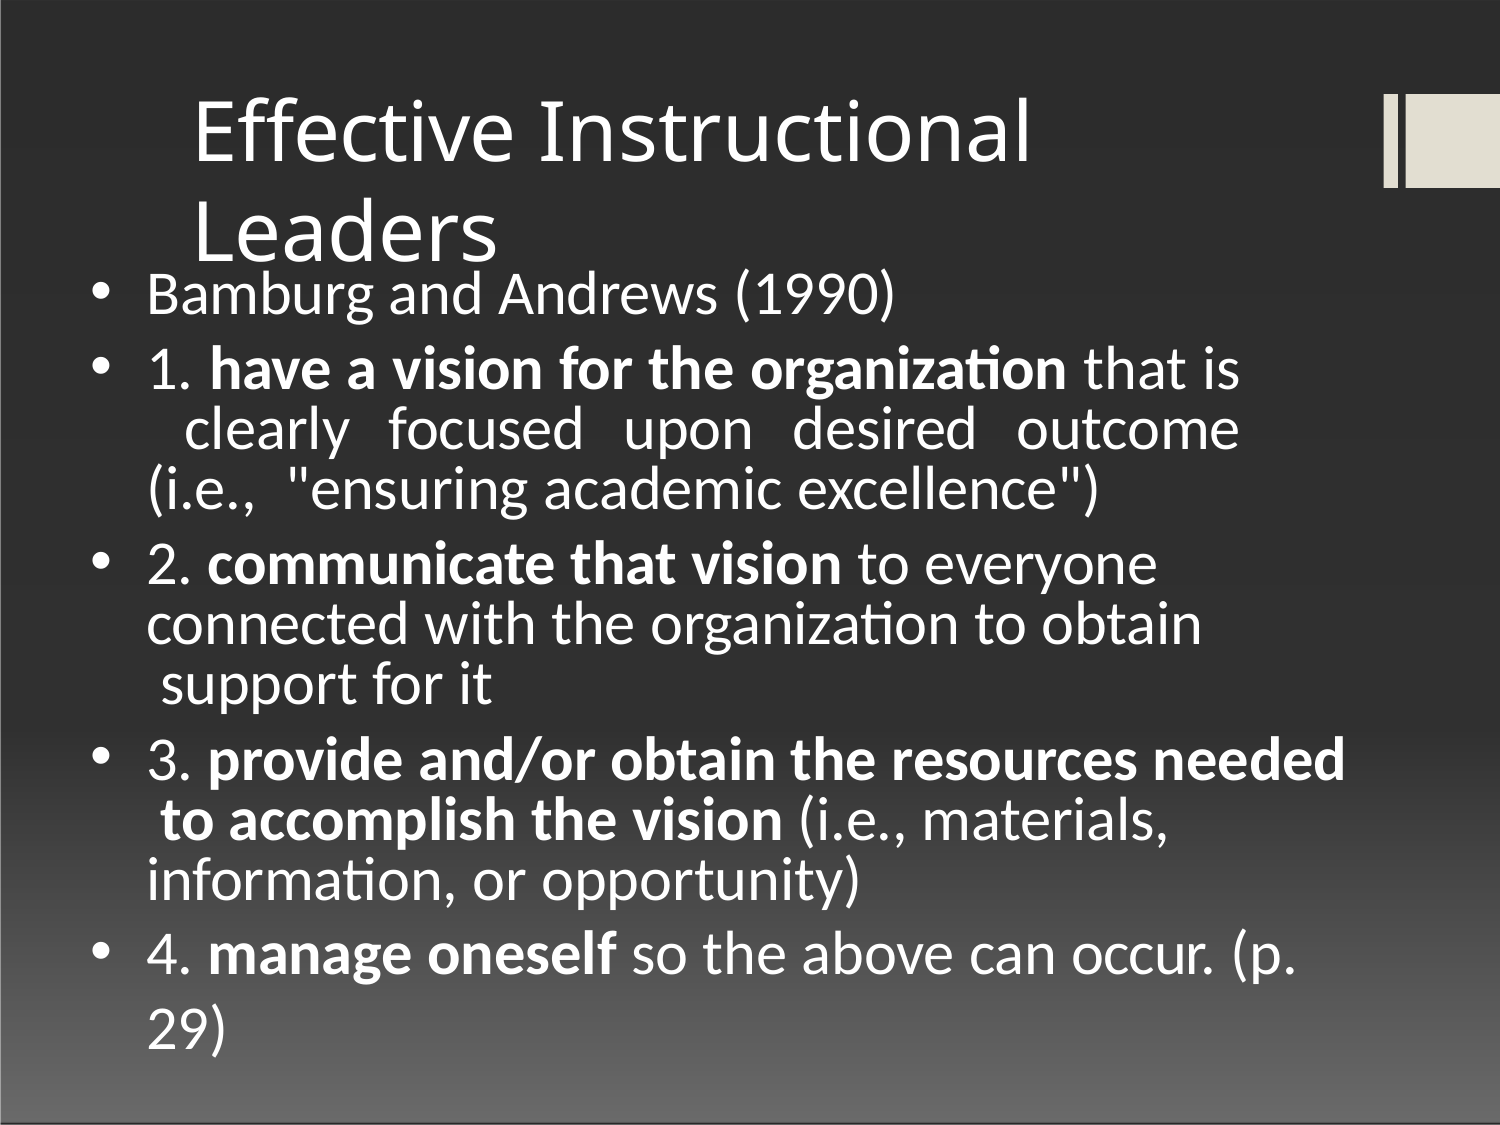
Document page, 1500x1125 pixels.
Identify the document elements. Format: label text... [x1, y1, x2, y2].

title Effective Instructional Leaders [189, 75, 1311, 250]
text_box Bamburg and Andrews (1990) 1. have a vision for the organization that is clearly focused upon desired outcome (i.e., "ensuring academic excellence") 2. communicate that vision to everyone connected with the organization to obtain support for it 3. provide and/or obtain the resources needed to accomplish the vision (i.e., materials, information, or opportunity) 4. manage oneself so the above can occur. (p. 29) [87, 250, 1405, 1063]
picture [0, 0, 1500, 1125]
